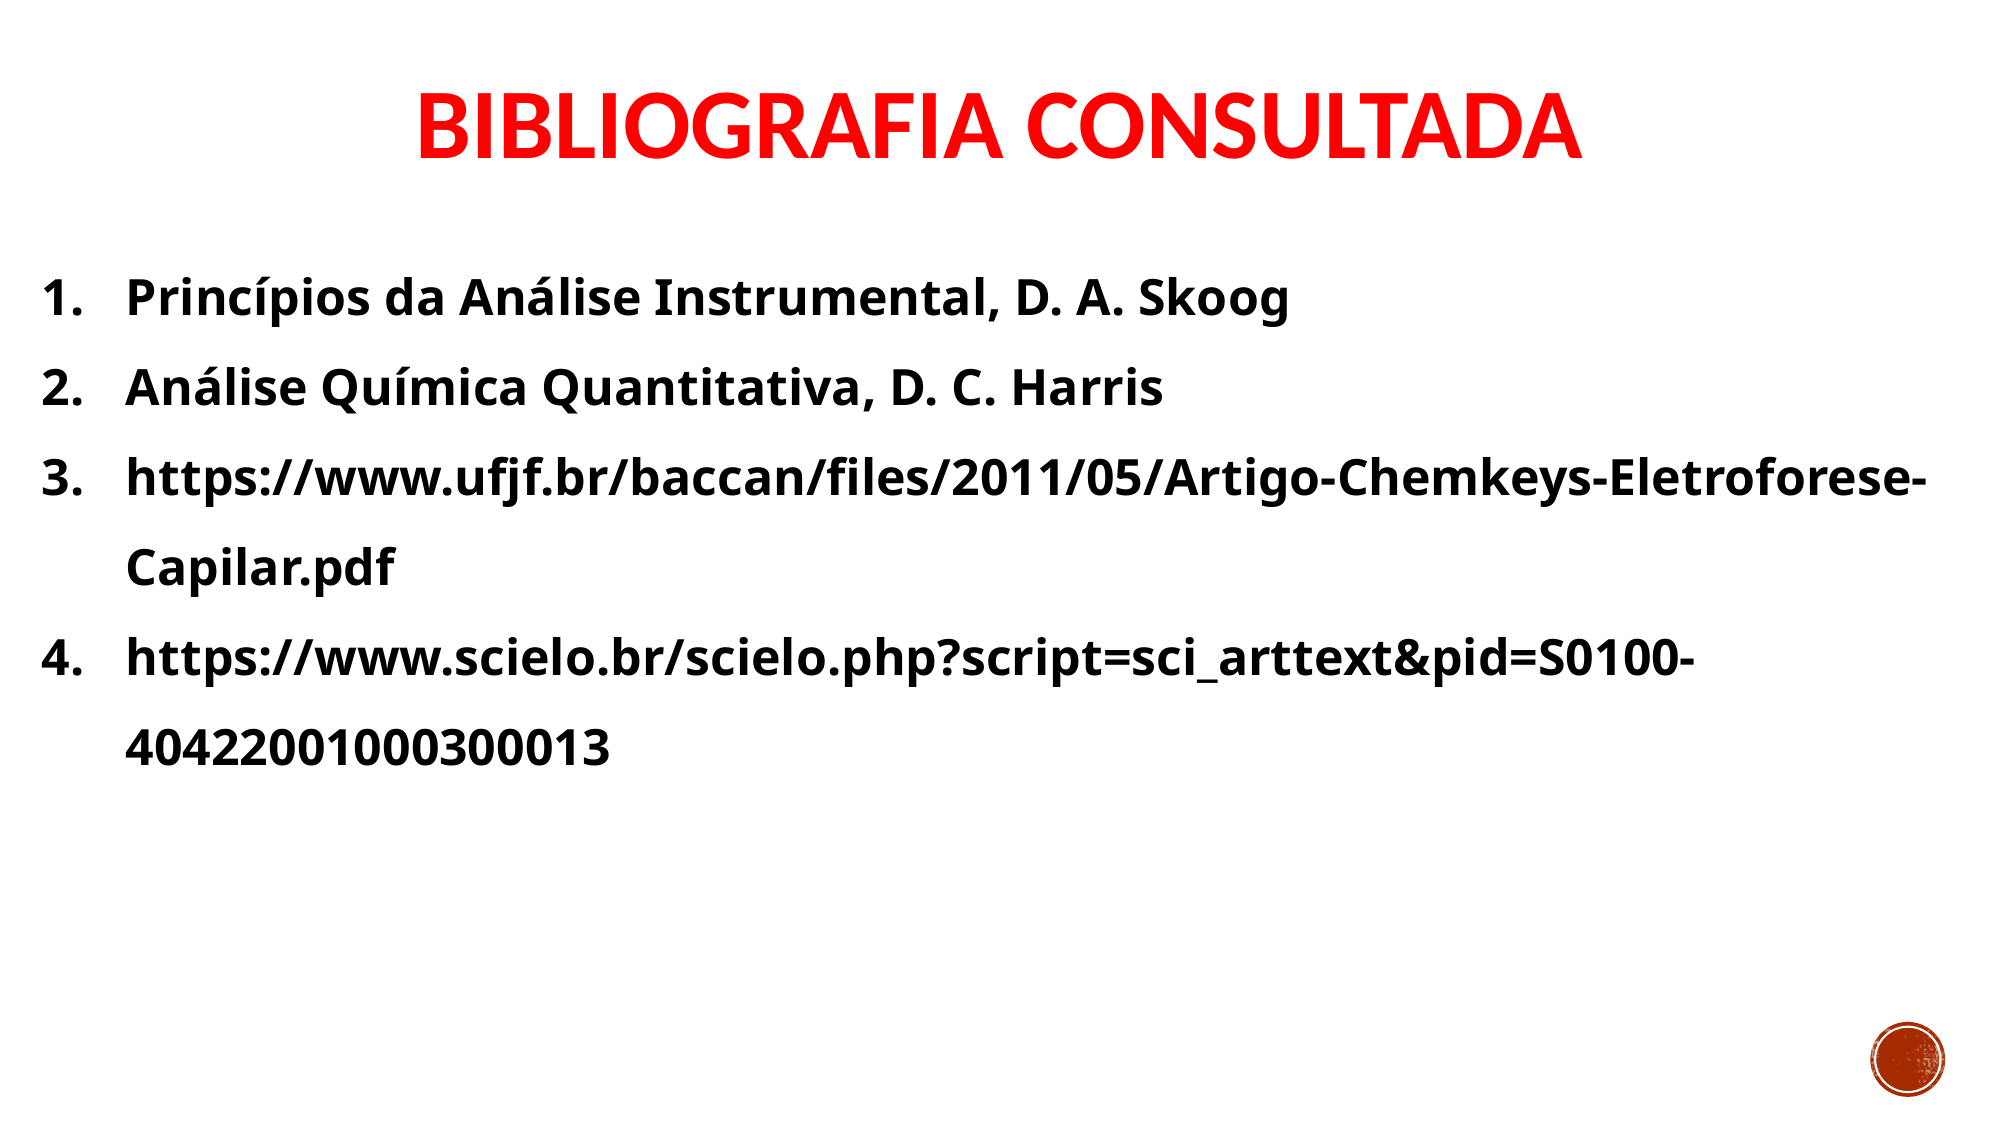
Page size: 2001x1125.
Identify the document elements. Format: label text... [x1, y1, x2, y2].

text_box Princípios da Análise Instrumental, D. A. Skoog Análise Química Quantitativa, D. C. Harris https://www.ufjf.br/baccan/files/2011/05/Artigo-Chemkeys-Eletroforese-Capilar.pdf https://www.scielo.br/scielo.php?script=sci_arttext&pid=S0100-40422001000300013 [26, 167, 2000, 873]
text_box BIBLIOGRAFIA CONSULTADA [26, 50, 1974, 186]
